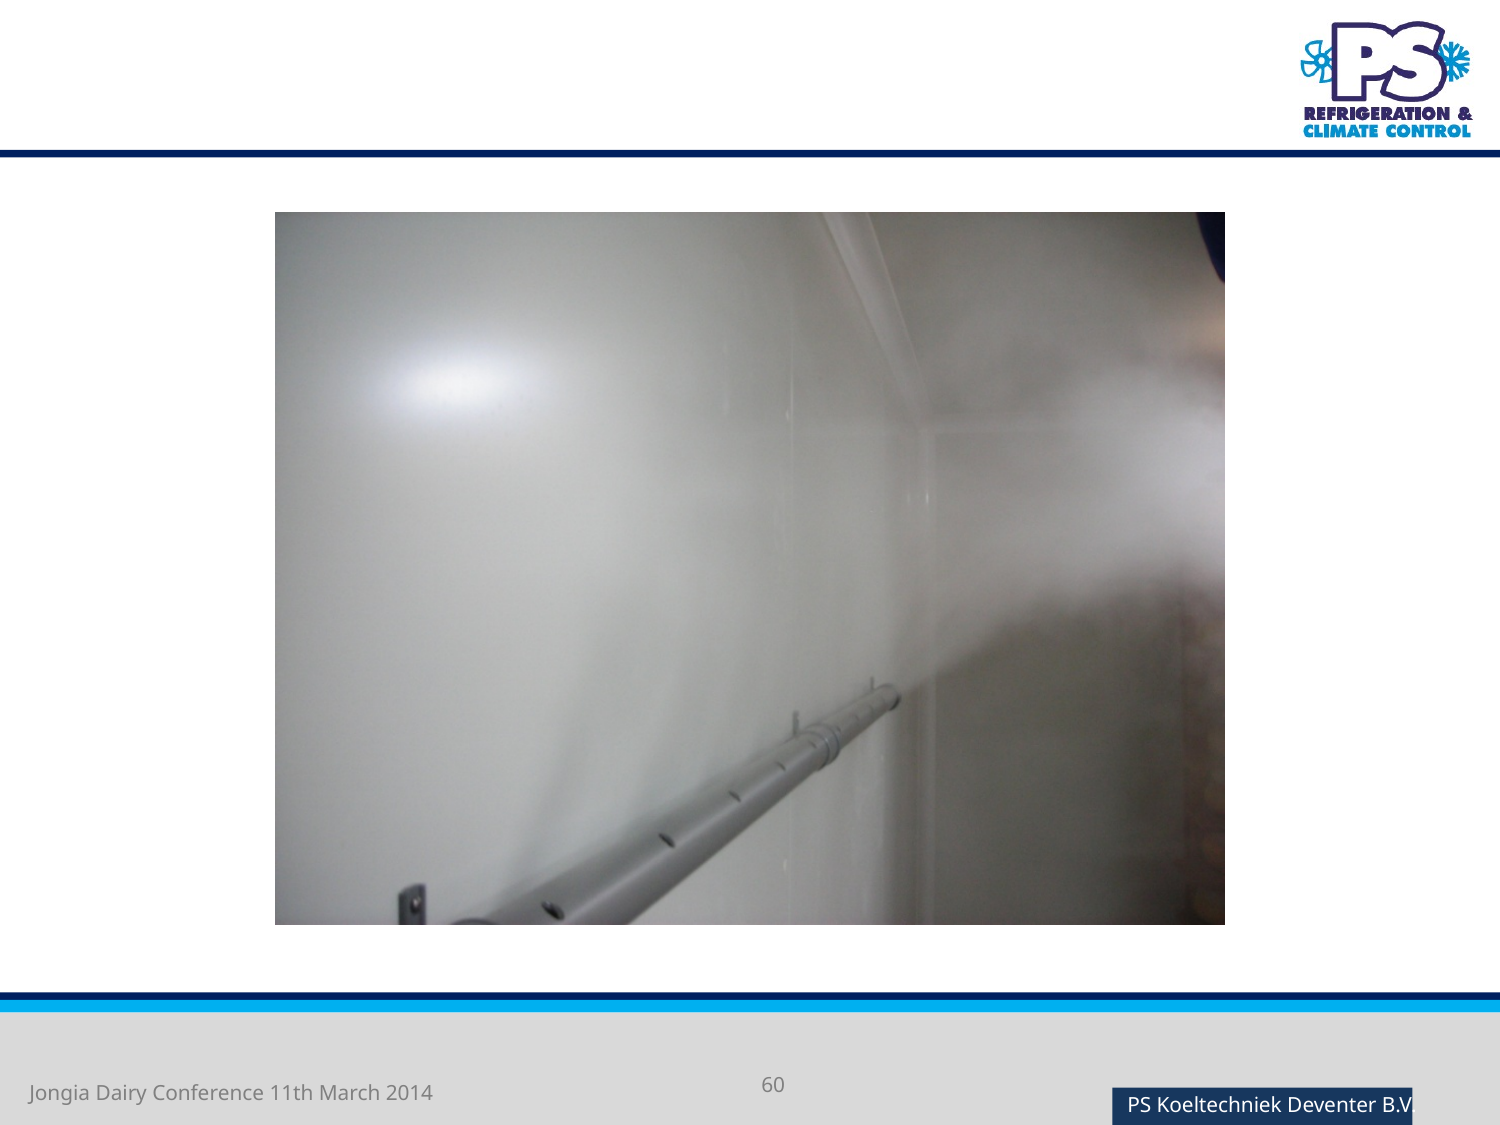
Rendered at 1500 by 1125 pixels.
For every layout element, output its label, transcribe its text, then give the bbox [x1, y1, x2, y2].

text_box [0, 148, 1500, 160]
text_box [0, 998, 1500, 1014]
picture [1299, 18, 1476, 138]
picture [274, 212, 1226, 926]
text_box [0, 990, 1500, 998]
text_box Jongia Dairy Conference 11th March 2014 [12, 1072, 450, 1112]
text_box PS Koeltechniek Deventer B.V. [1112, 1084, 1438, 1125]
text_box [0, 1014, 1500, 1125]
slide_number 60 [725, 1062, 800, 1110]
